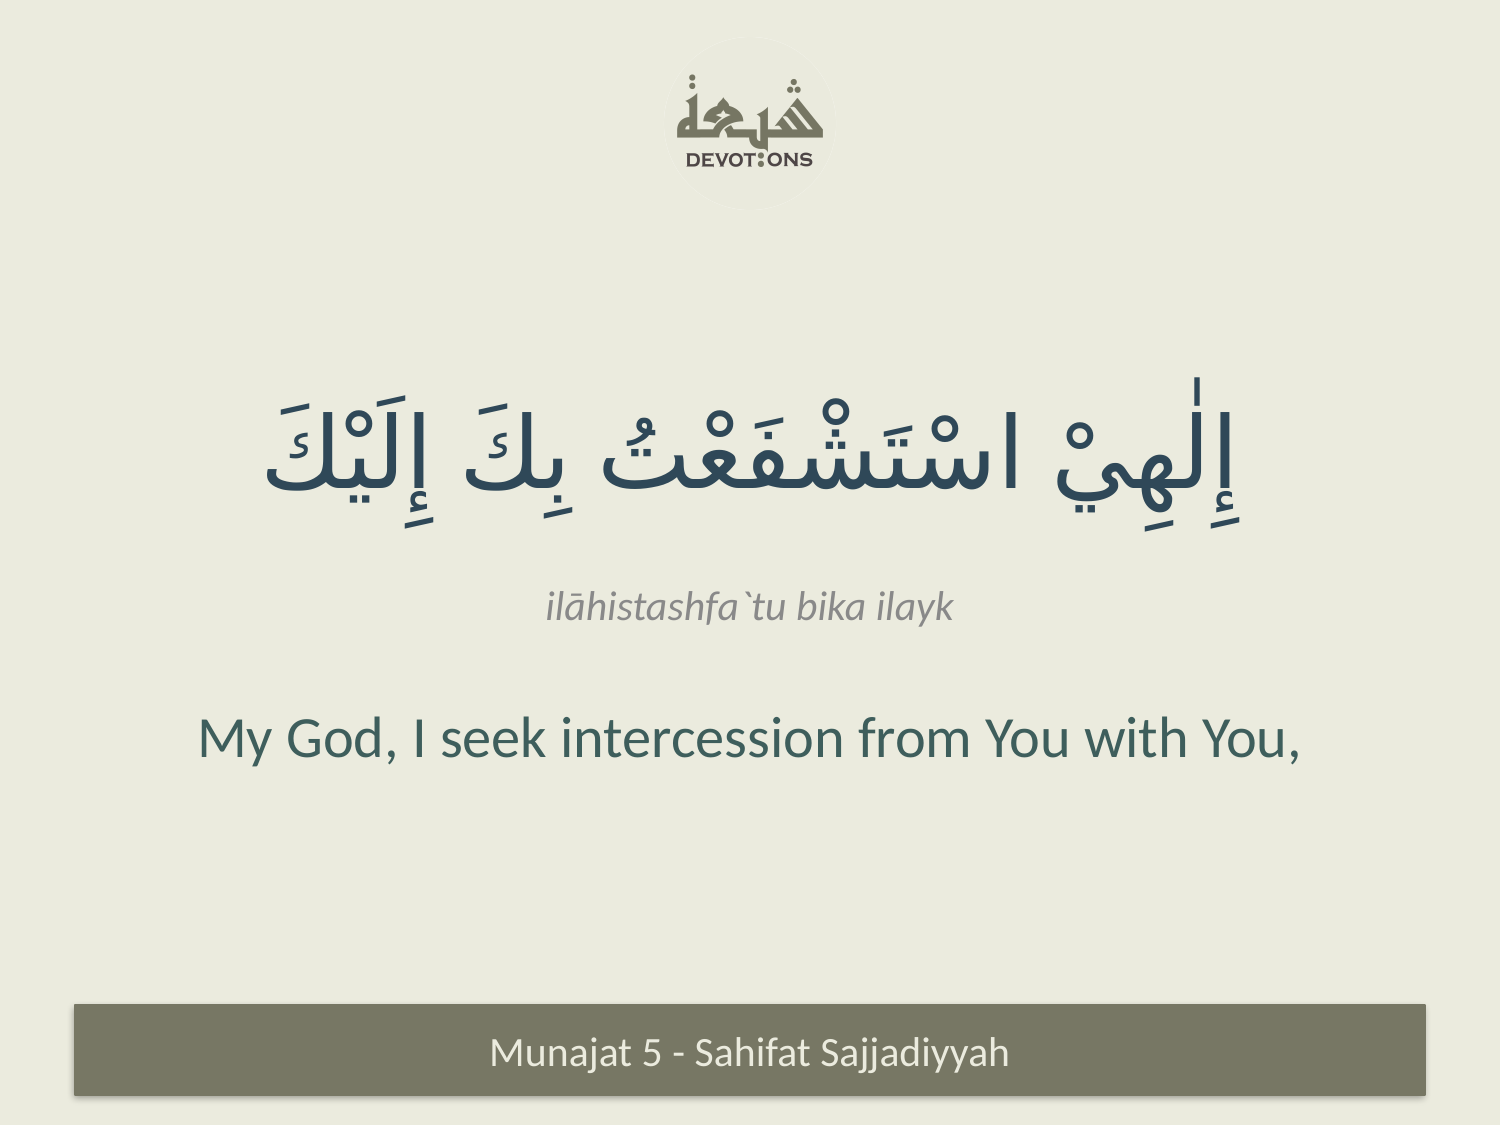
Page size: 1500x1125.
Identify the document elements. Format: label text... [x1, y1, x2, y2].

text_box إِلٰهِيْ اسْتَشْفَعْتُ بِكَ إِلَيْكَ ilāhistashfa`tu bika ilayk My God, I seek intercession from You with You, [74, 381, 1425, 776]
text_box [74, 1004, 1426, 1096]
picture [656, 29, 844, 218]
text_box Munajat 5 - Sahifat Sajjadiyyah [474, 1017, 1026, 1083]
